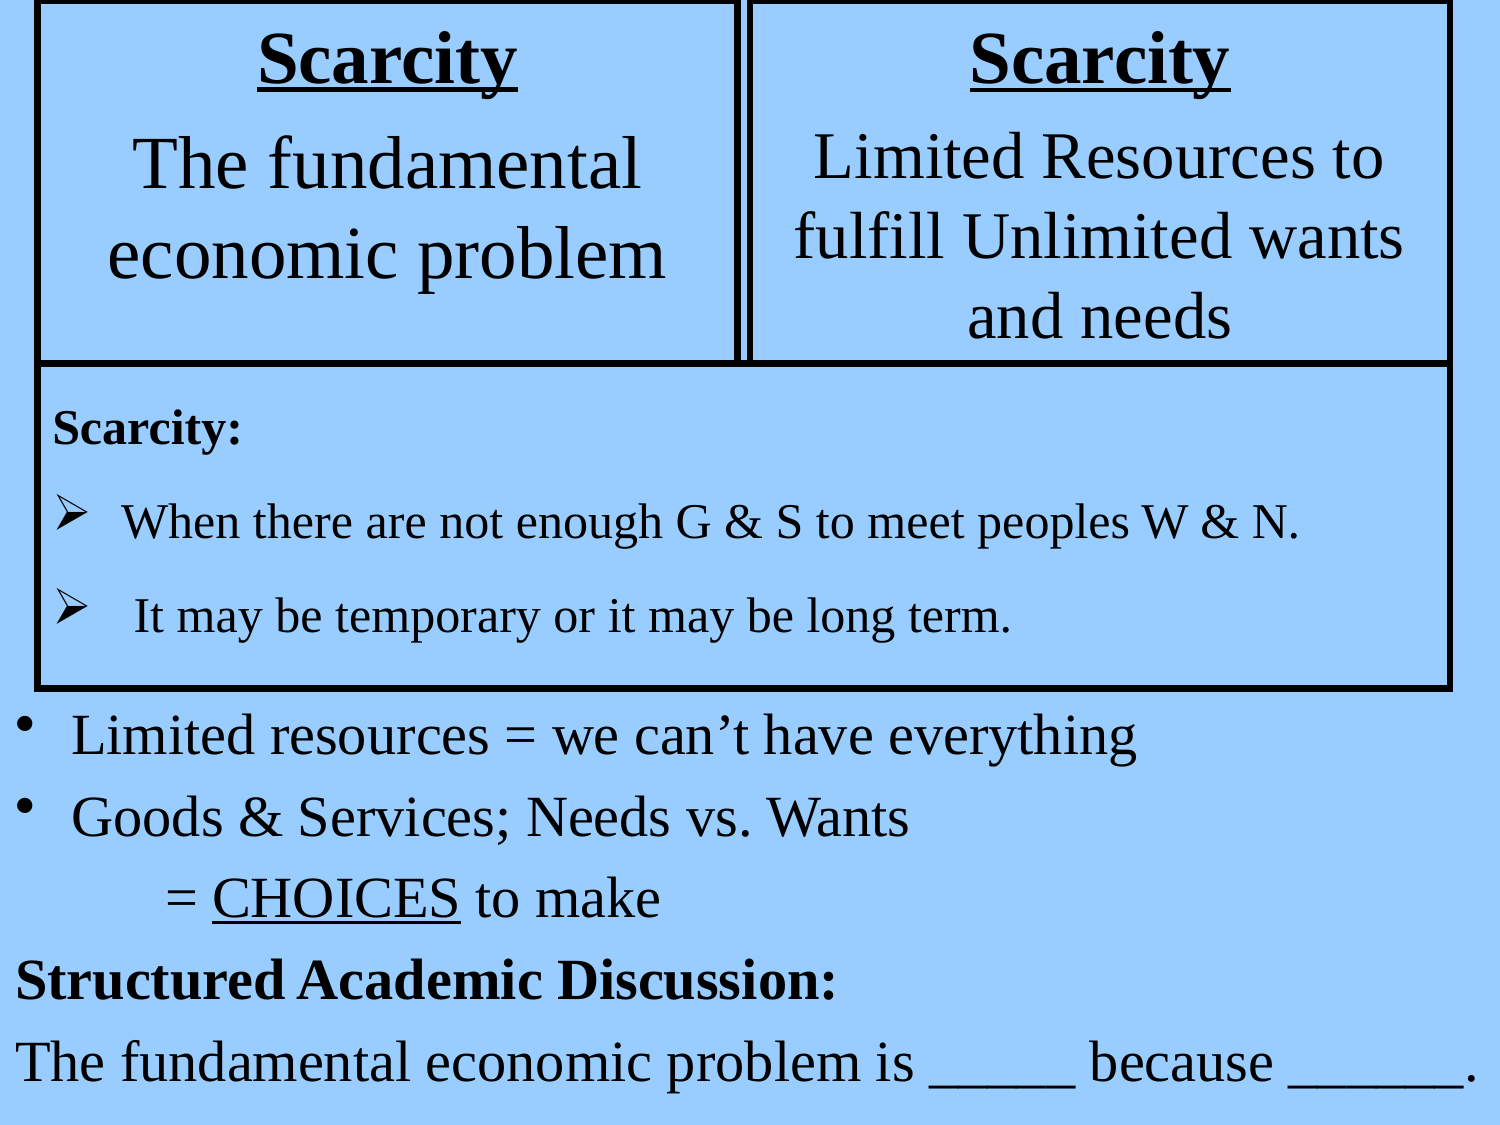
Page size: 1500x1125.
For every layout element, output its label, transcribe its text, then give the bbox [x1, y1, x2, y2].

text_box Scarcity Limited Resources to fulfill Unlimited wants and needs [750, 1, 1450, 363]
list Limited resources = we can’t have everything Goods & Services; Needs vs. Wants = CHOICES to make Structured Academic Discussion: The fundamental economic problem is _____ because ______. [0, 688, 1500, 1023]
text_box Scarcity: When there are not enough G & S to meet peoples W & N. It may be temporary or it may be long term. [37, 363, 1450, 689]
text_box Scarcity The fundamental economic problem [37, 1, 738, 363]
